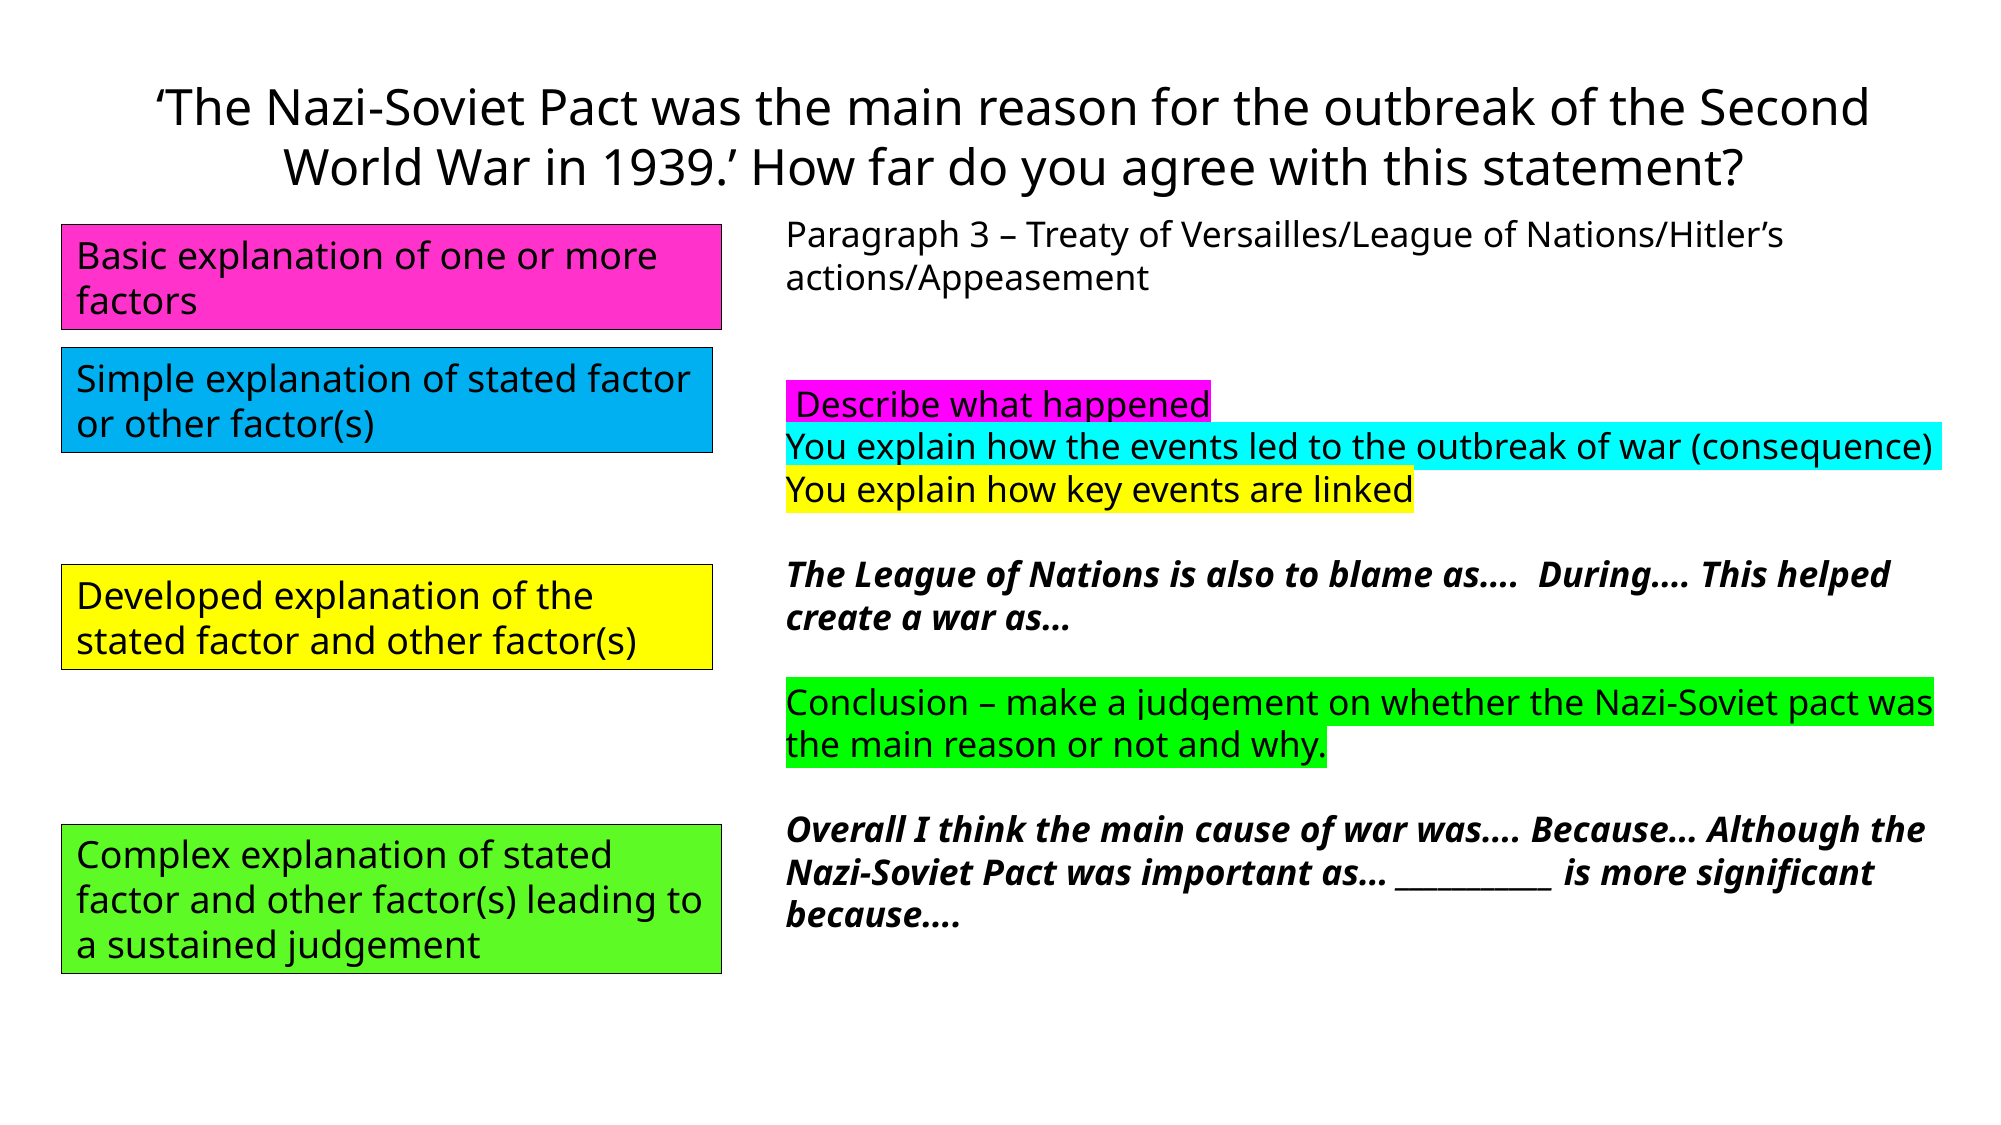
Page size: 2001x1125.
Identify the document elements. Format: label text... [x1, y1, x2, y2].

text_box Paragraph 3 – Treaty of Versailles/League of Nations/Hitler’s actions/Appeasement Describe what happened You explain how the events led to the outbreak of war (consequence) You explain how key events are linked The League of Nations is also to blame as…. During…. This helped create a war as… Conclusion – make a judgement on whether the Nazi-Soviet pact was the main reason or not and why. Overall I think the main cause of war was…. Because… Although the Nazi-Soviet Pact was important as… ___________ is more significant because…. [770, 204, 2000, 943]
text_box Developed explanation of the stated factor and other factor(s) [61, 564, 713, 670]
text_box Basic explanation of one or more factors [61, 224, 722, 330]
text_box ‘The Nazi-Soviet Pact was the main reason for the outbreak of the Second World War in 1939.’ How far do you agree with this statement? [94, 68, 1935, 203]
text_box Simple explanation of stated factor or other factor(s) [61, 347, 713, 453]
text_box Complex explanation of stated factor and other factor(s) leading to a sustained judgement [61, 824, 722, 974]
